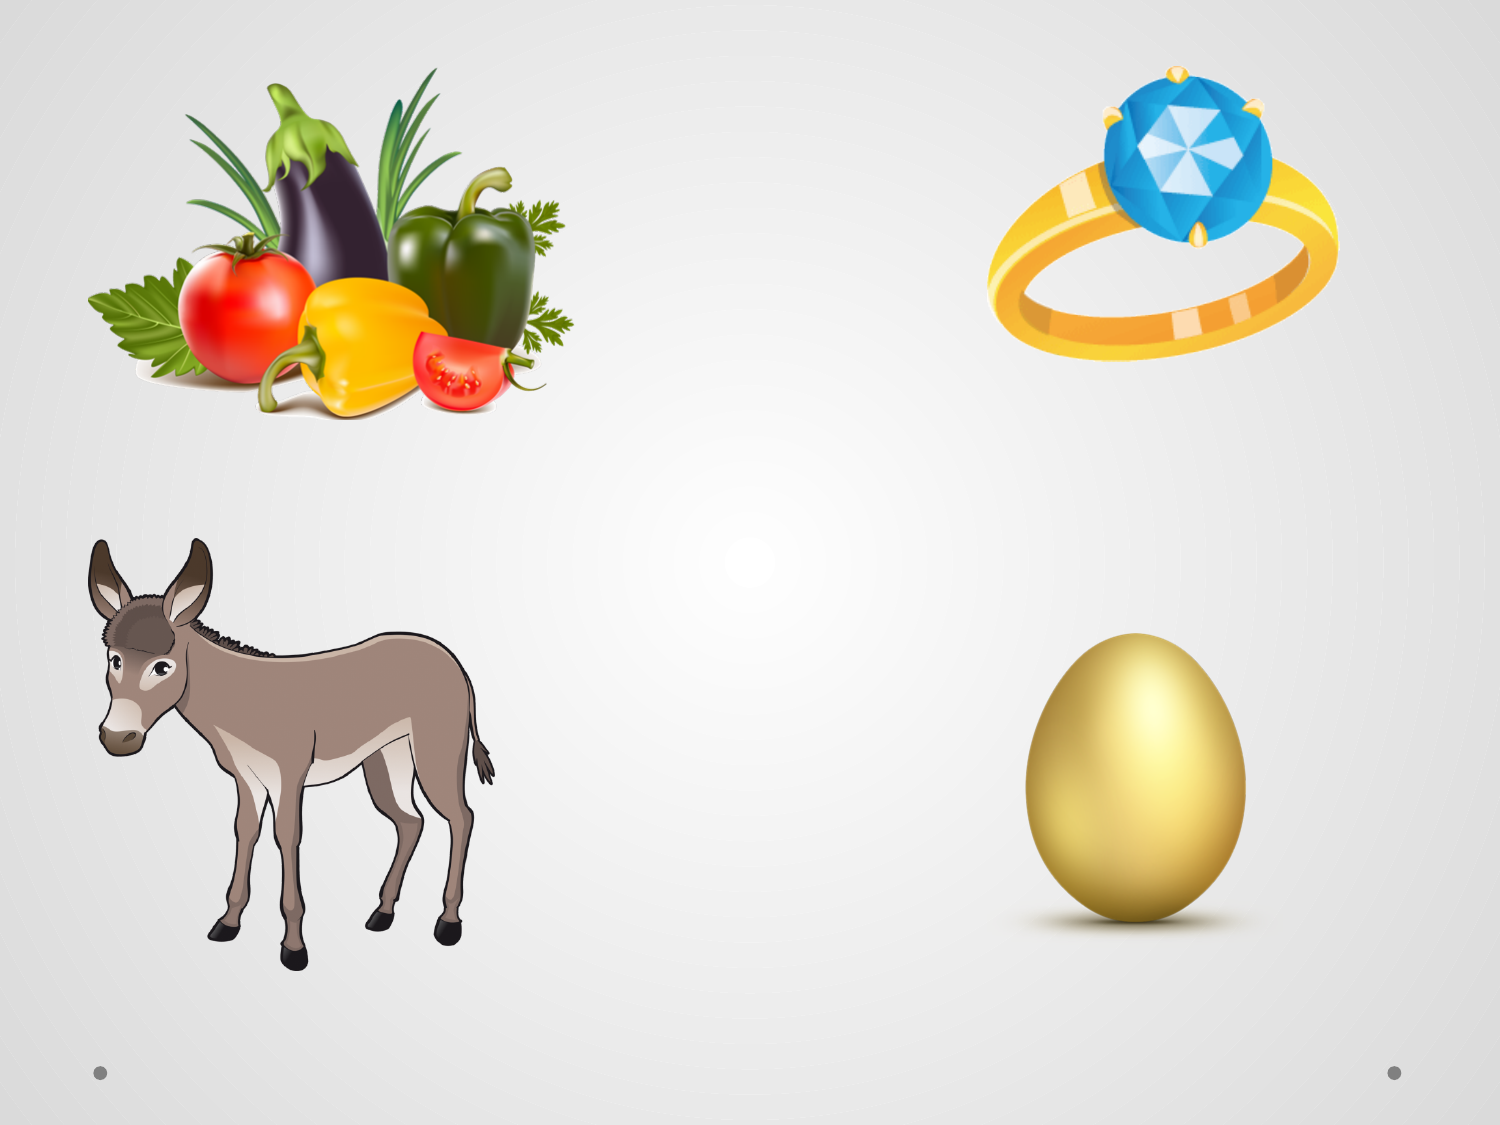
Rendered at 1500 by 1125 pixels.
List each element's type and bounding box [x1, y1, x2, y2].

picture [987, 66, 1340, 362]
picture [987, 633, 1283, 948]
picture [88, 538, 495, 971]
picture [88, 66, 582, 420]
